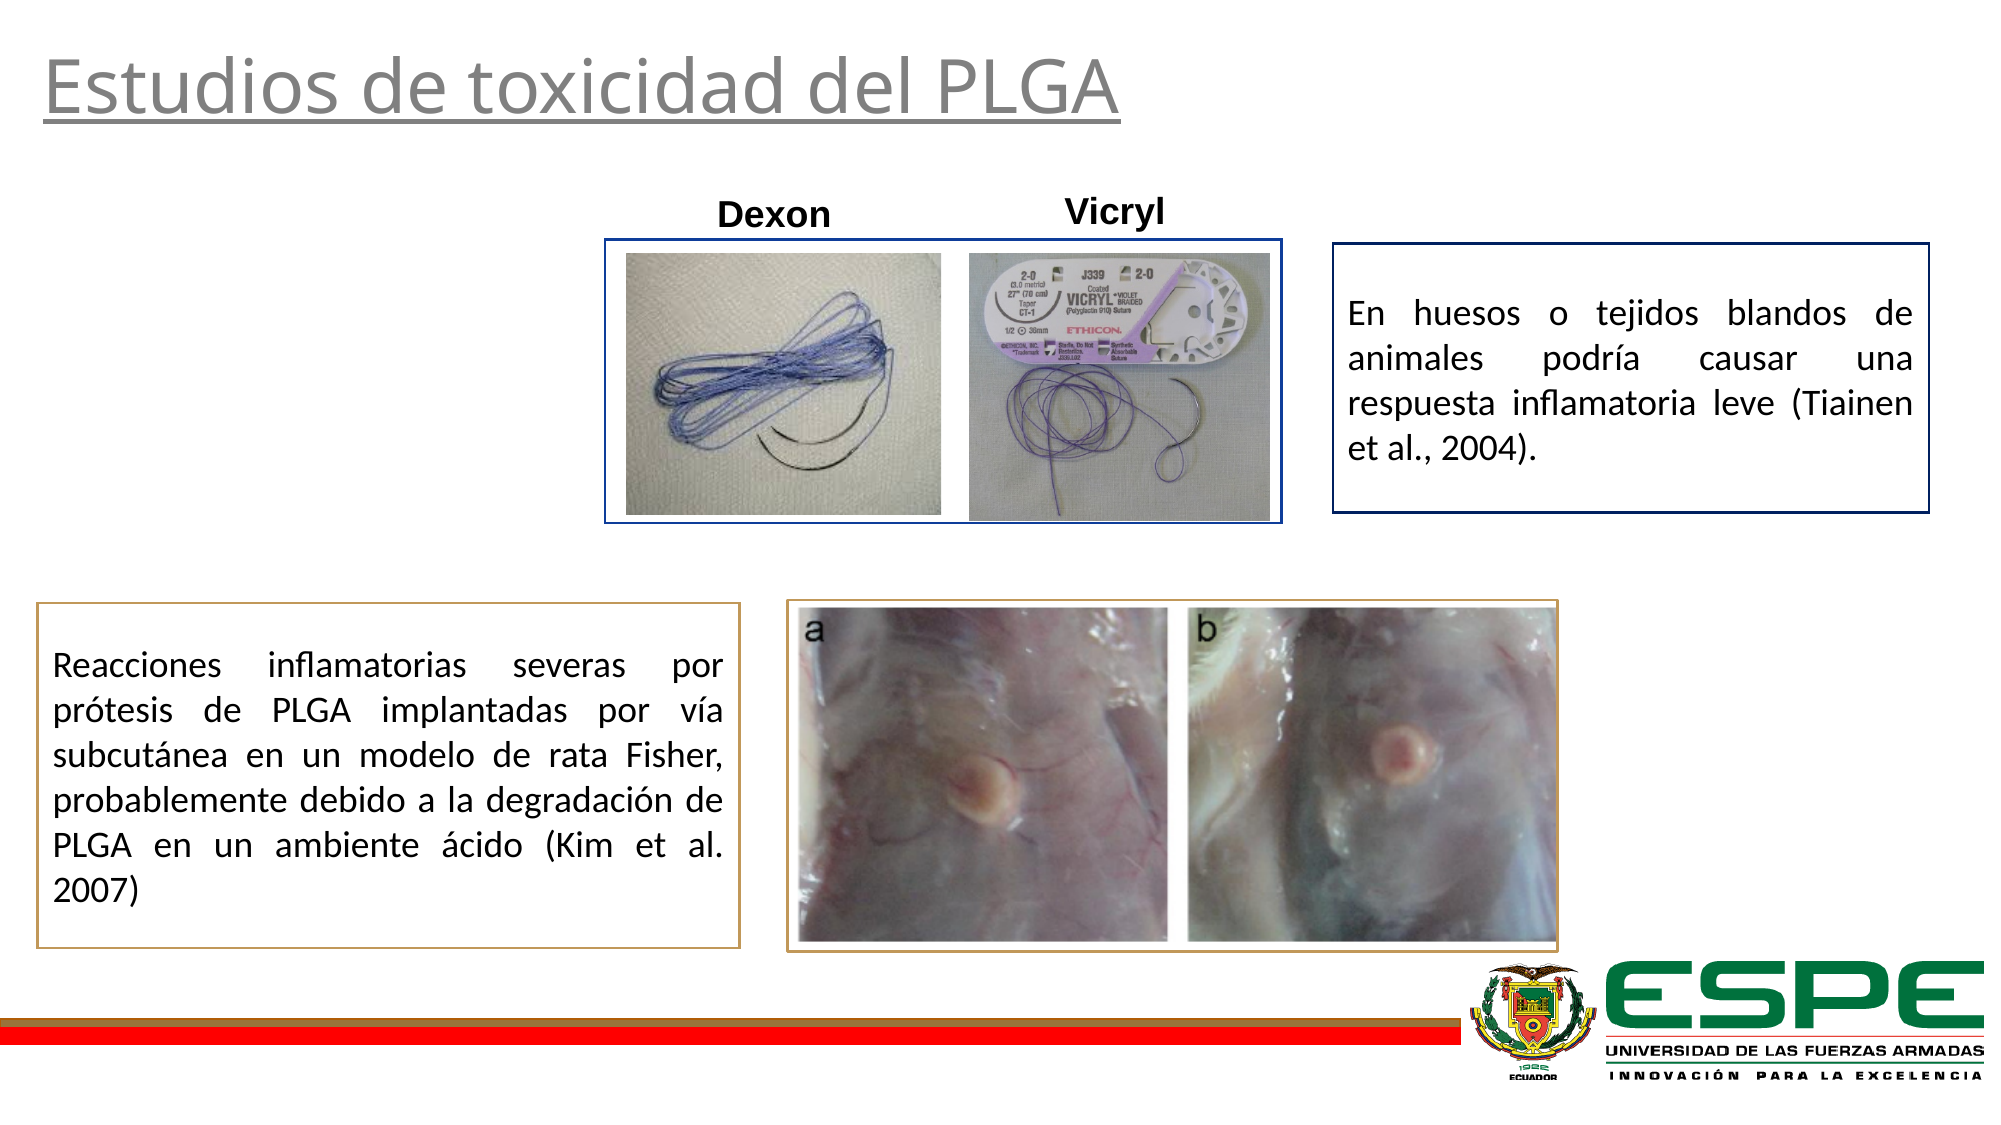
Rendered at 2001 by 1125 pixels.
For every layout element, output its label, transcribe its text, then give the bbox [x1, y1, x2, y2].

text_box [604, 238, 1283, 524]
text_box [0, 1018, 1461, 1027]
picture [626, 252, 942, 515]
picture [1470, 960, 1984, 1080]
text_box En huesos o tejidos blandos de animales podría causar una respuesta inflamatoria leve (Tiainen et al., 2004). [1332, 242, 1930, 513]
text_box Vicryl [1049, 179, 1192, 238]
picture [969, 253, 1270, 521]
text_box Dexon [702, 182, 879, 238]
picture [788, 601, 1557, 950]
title Estudios de toxicidad del PLGA [27, 23, 1198, 155]
text_box Reacciones inflamatorias severas por prótesis de PLGA implantadas por vía subcutánea en un modelo de rata Fisher, probablemente debido a la degradación de PLGA en un ambiente ácido (Kim et al. 2007) [36, 602, 740, 949]
text_box [0, 1027, 1461, 1045]
